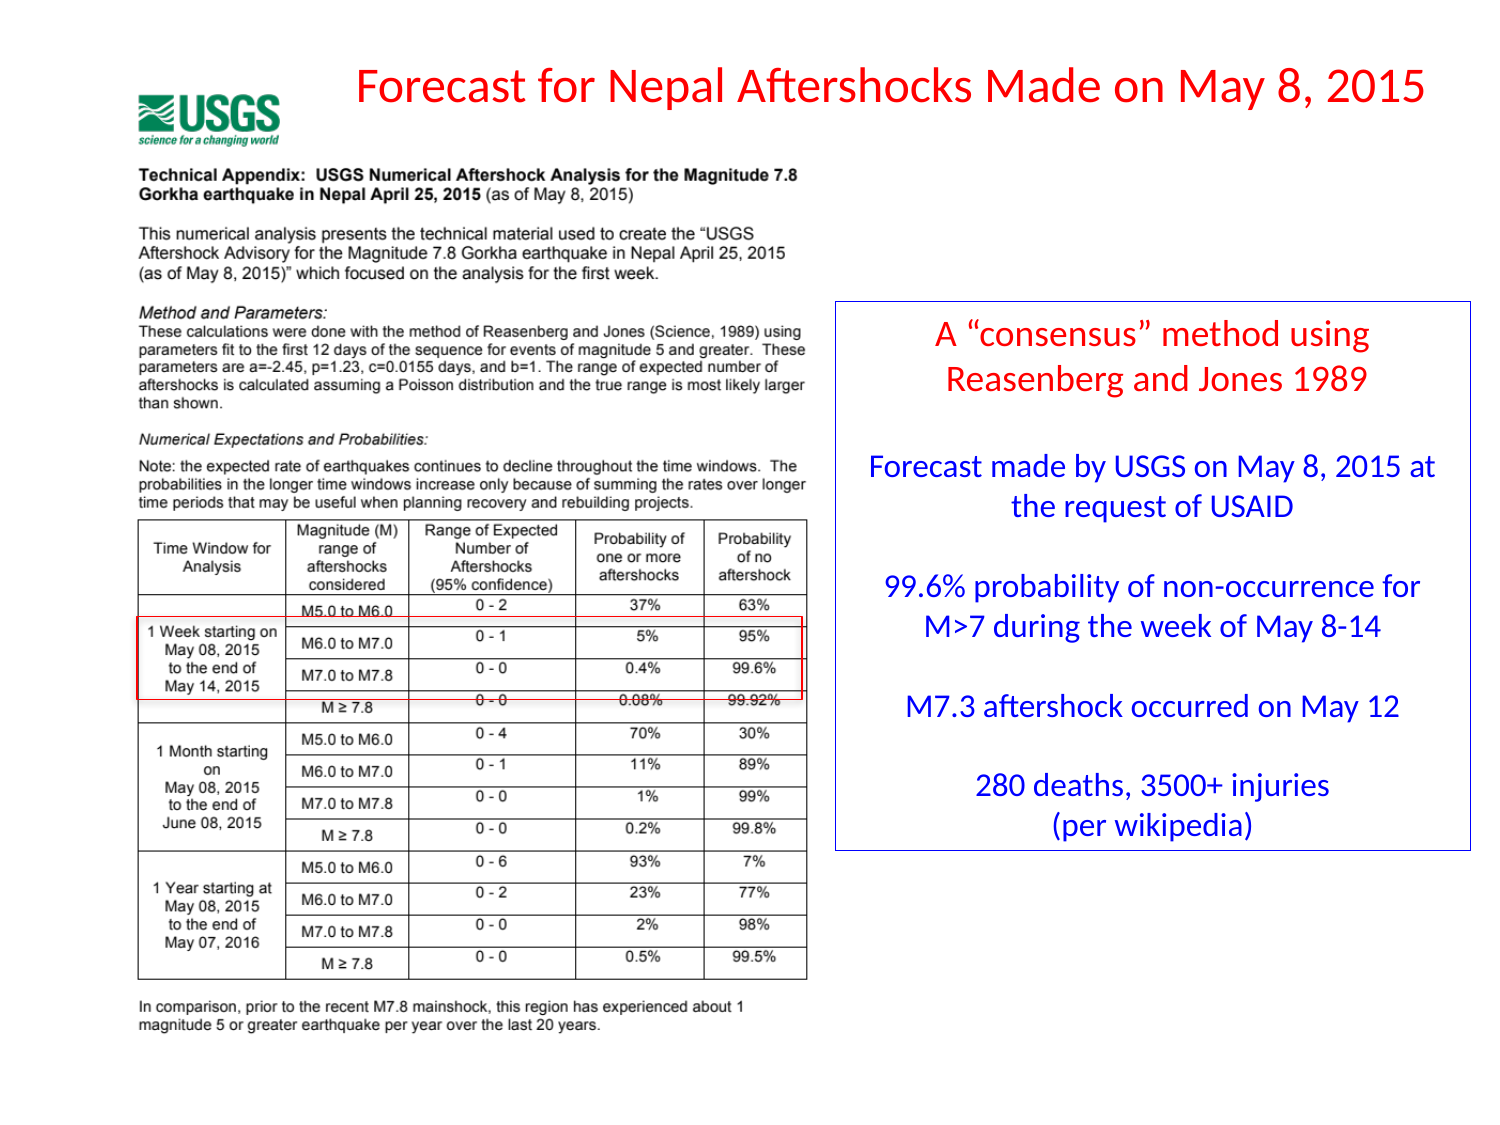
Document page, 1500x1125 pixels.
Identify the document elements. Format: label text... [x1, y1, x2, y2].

text_box Forecast for Nepal Aftershocks Made on May 8, 2015 [326, 45, 1457, 120]
text_box A “consensus” method using Reasenberg and Jones 1989 Forecast made by USGS on May 8, 2015 at the request of USAID 99.6% probability of non-occurrence for M>7 during the week of May 8-14 M7.3 aftershock occurred on May 12 280 deaths, 3500+ injuries (per wikipedia) [840, 301, 1471, 851]
picture [109, 77, 836, 1054]
